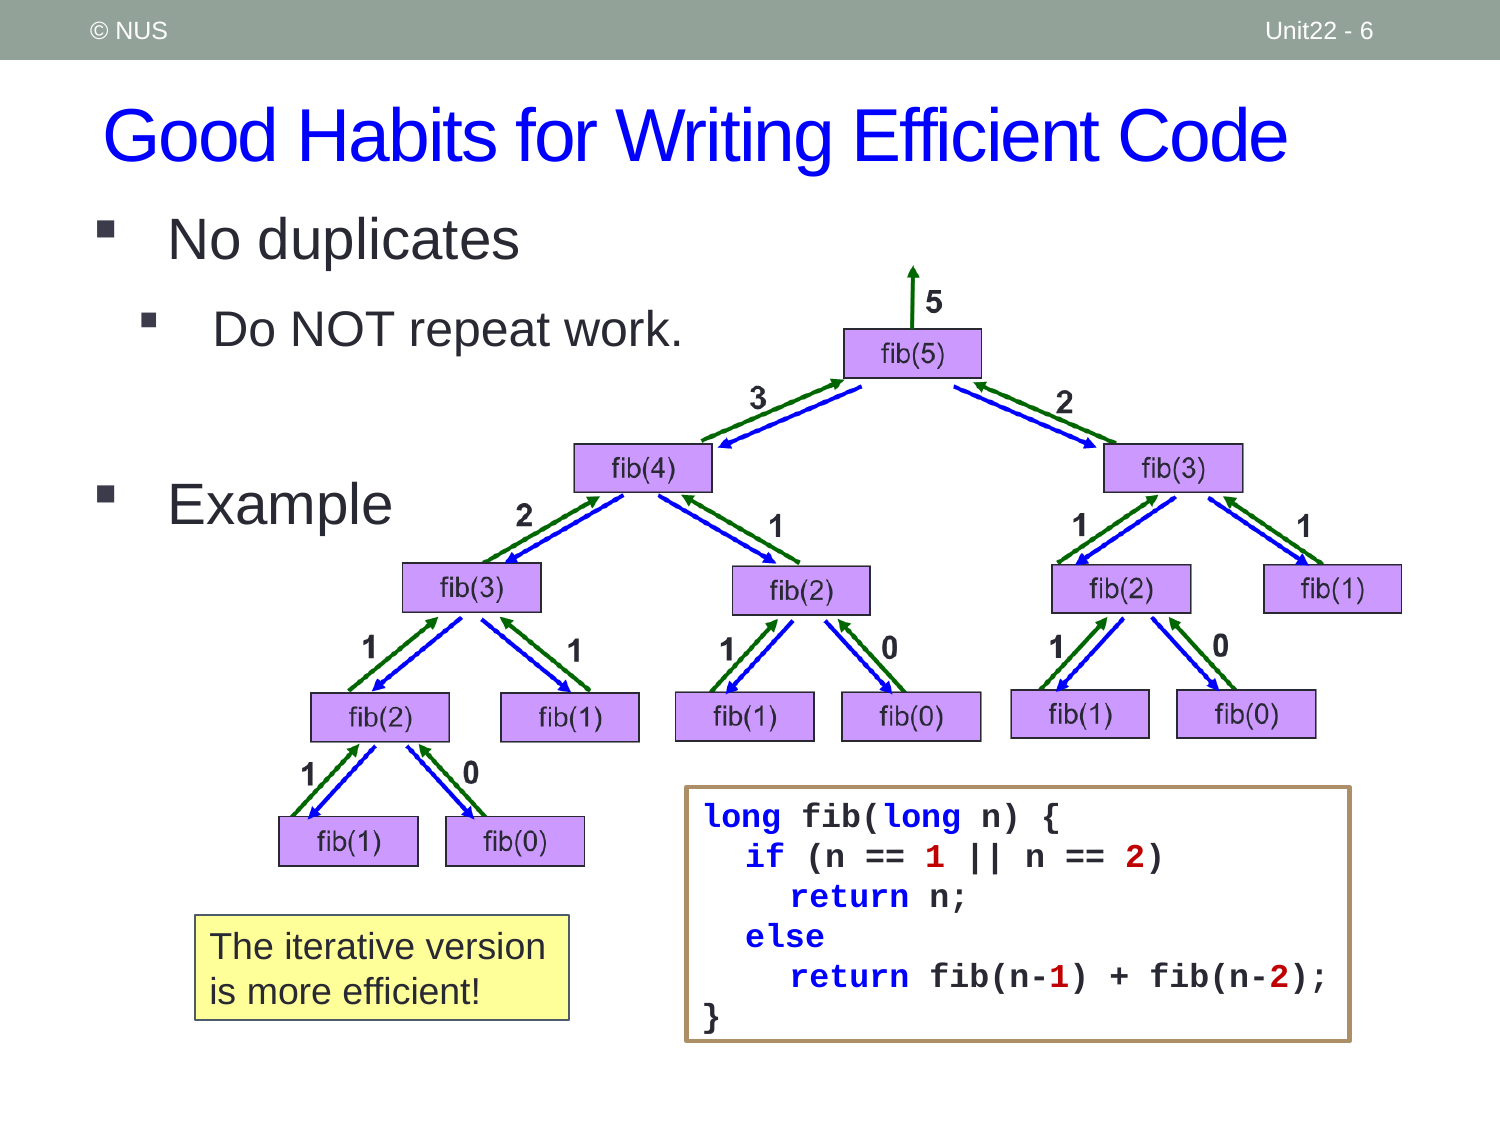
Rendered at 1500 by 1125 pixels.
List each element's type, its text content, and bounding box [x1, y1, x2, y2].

slide_number © NUS [75, 3, 550, 57]
picture [278, 251, 1402, 874]
title Good Habits for Writing Efficient Code [87, 62, 1463, 200]
slide_number Unit22 - 6 [1250, 3, 1425, 57]
text_box No duplicates Do NOT repeat work. Example [77, 193, 1382, 1063]
text_box long fib(long n) { if (n == 1 || n == 2) return n; else return fib(n-1) + fib(n-2); } [684, 882, 1352, 1043]
text_box The iterative version is more efficient! [193, 913, 571, 1022]
